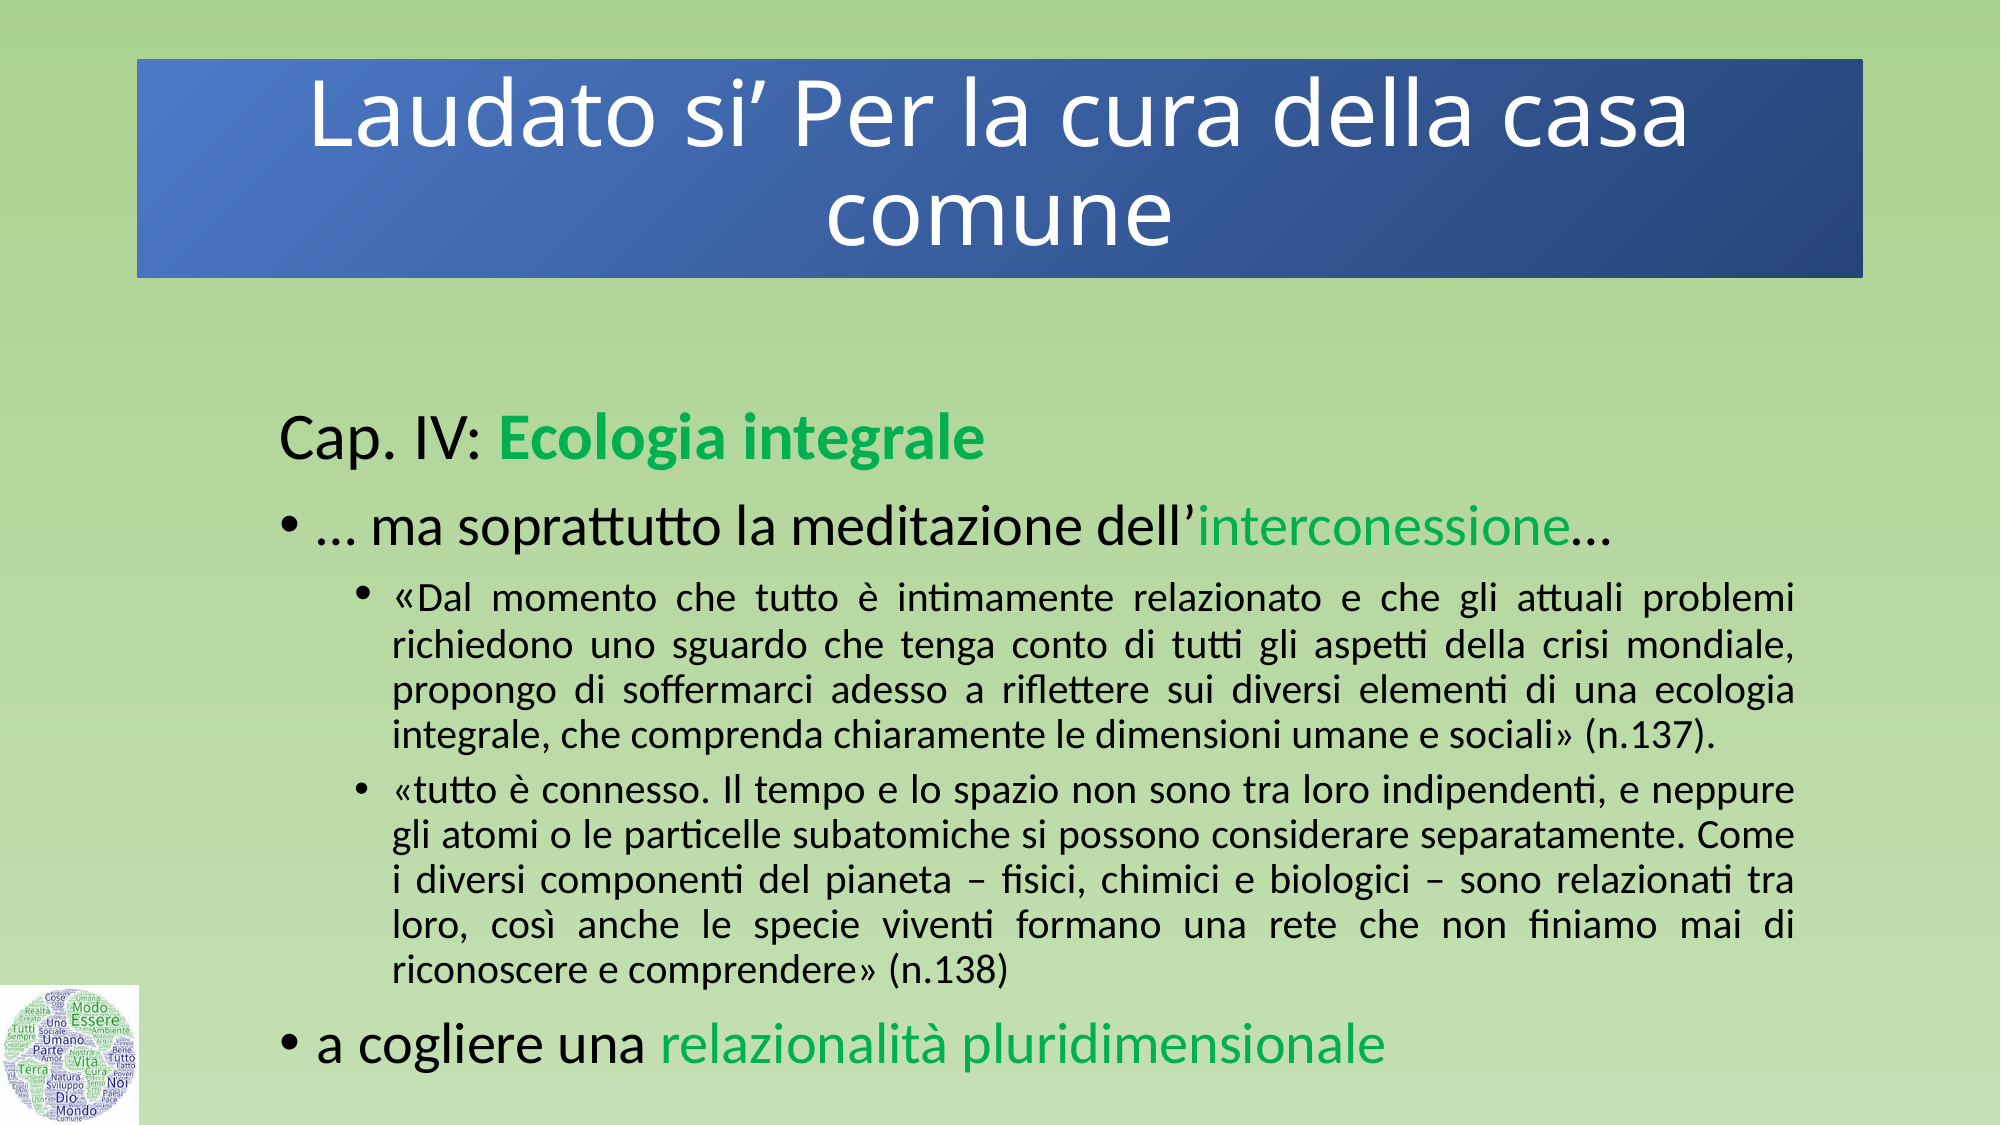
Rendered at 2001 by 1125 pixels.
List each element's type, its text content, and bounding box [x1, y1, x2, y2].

list Cap. IV: Ecologia integrale … ma soprattutto la meditazione dell’interconessione… «Dal momento che tutto è intimamente relazionato e che gli attuali problemi richiedono uno sguardo che tenga conto di tutti gli aspetti della crisi mondiale, propongo di soffermarci adesso a riflettere sui diversi elementi di una ecologia integrale, che comprenda chiaramente le dimensioni umane e sociali» (n.137). «tutto è connesso. Il tempo e lo spazio non sono tra loro indipendenti, e neppure gli atomi o le particelle subatomiche si possono considerare separatamente. Come i diversi componenti del pianeta – fisici, chimici e biologici – sono relazionati tra loro, così anche le specie viventi formano una rete che non finiamo mai di riconoscere e comprendere» (n.138) a cogliere una relazionalità pluridimensionale [264, 394, 1811, 1125]
text_box Laudato si’ Per la cura della casa comune [137, 59, 1863, 278]
picture [0, 985, 139, 1125]
